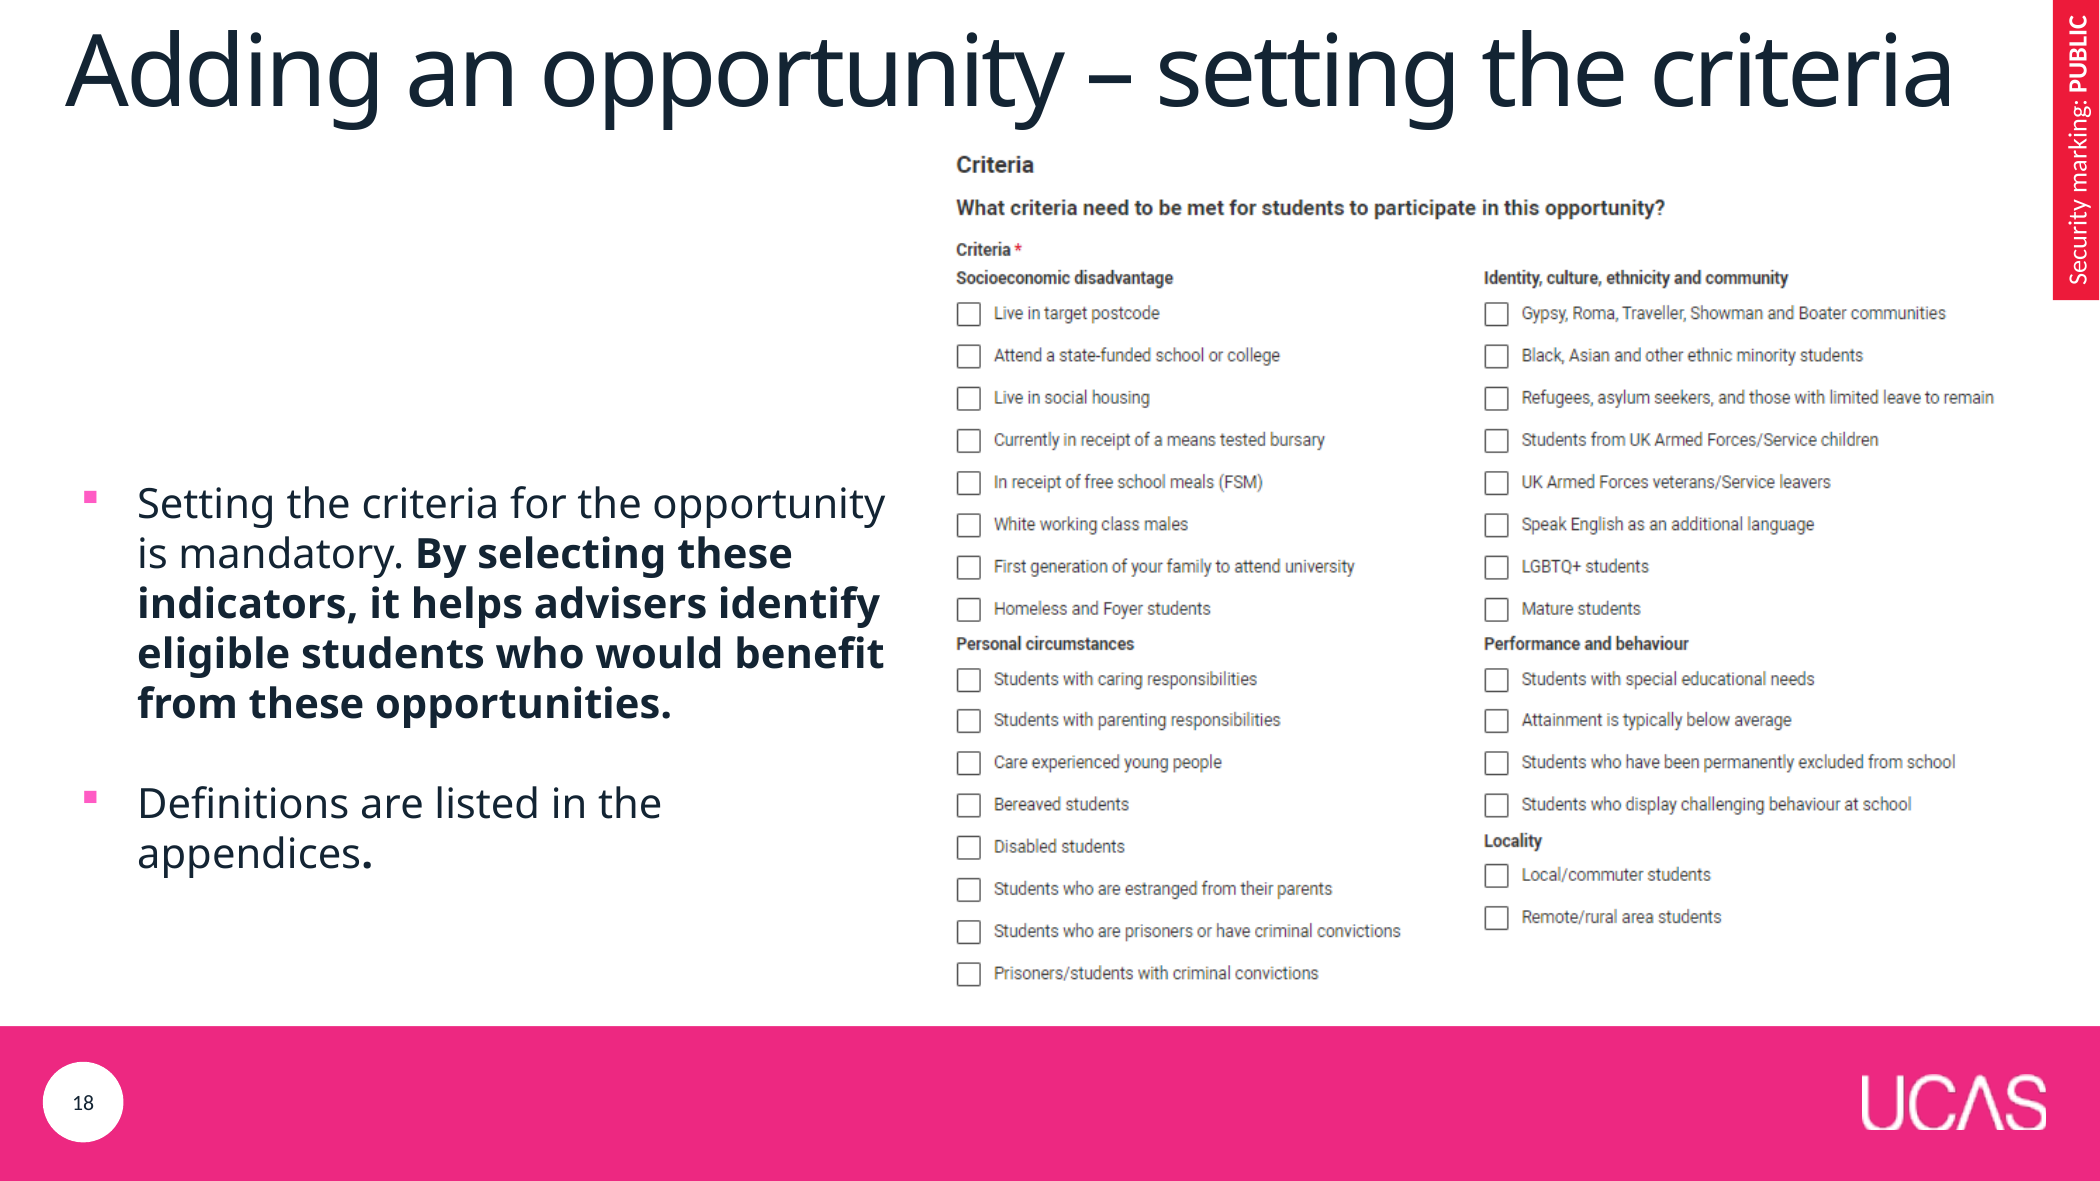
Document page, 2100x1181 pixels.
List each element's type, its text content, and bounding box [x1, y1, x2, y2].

picture [943, 135, 2021, 995]
title Adding an opportunity – setting the criteria [65, 20, 1989, 166]
text_box Setting the criteria for the opportunity is mandatory. By selecting these indicators, it helps advisers identify eligible students who would benefit from these opportunities. Definitions are listed in the appendices. [65, 419, 922, 885]
